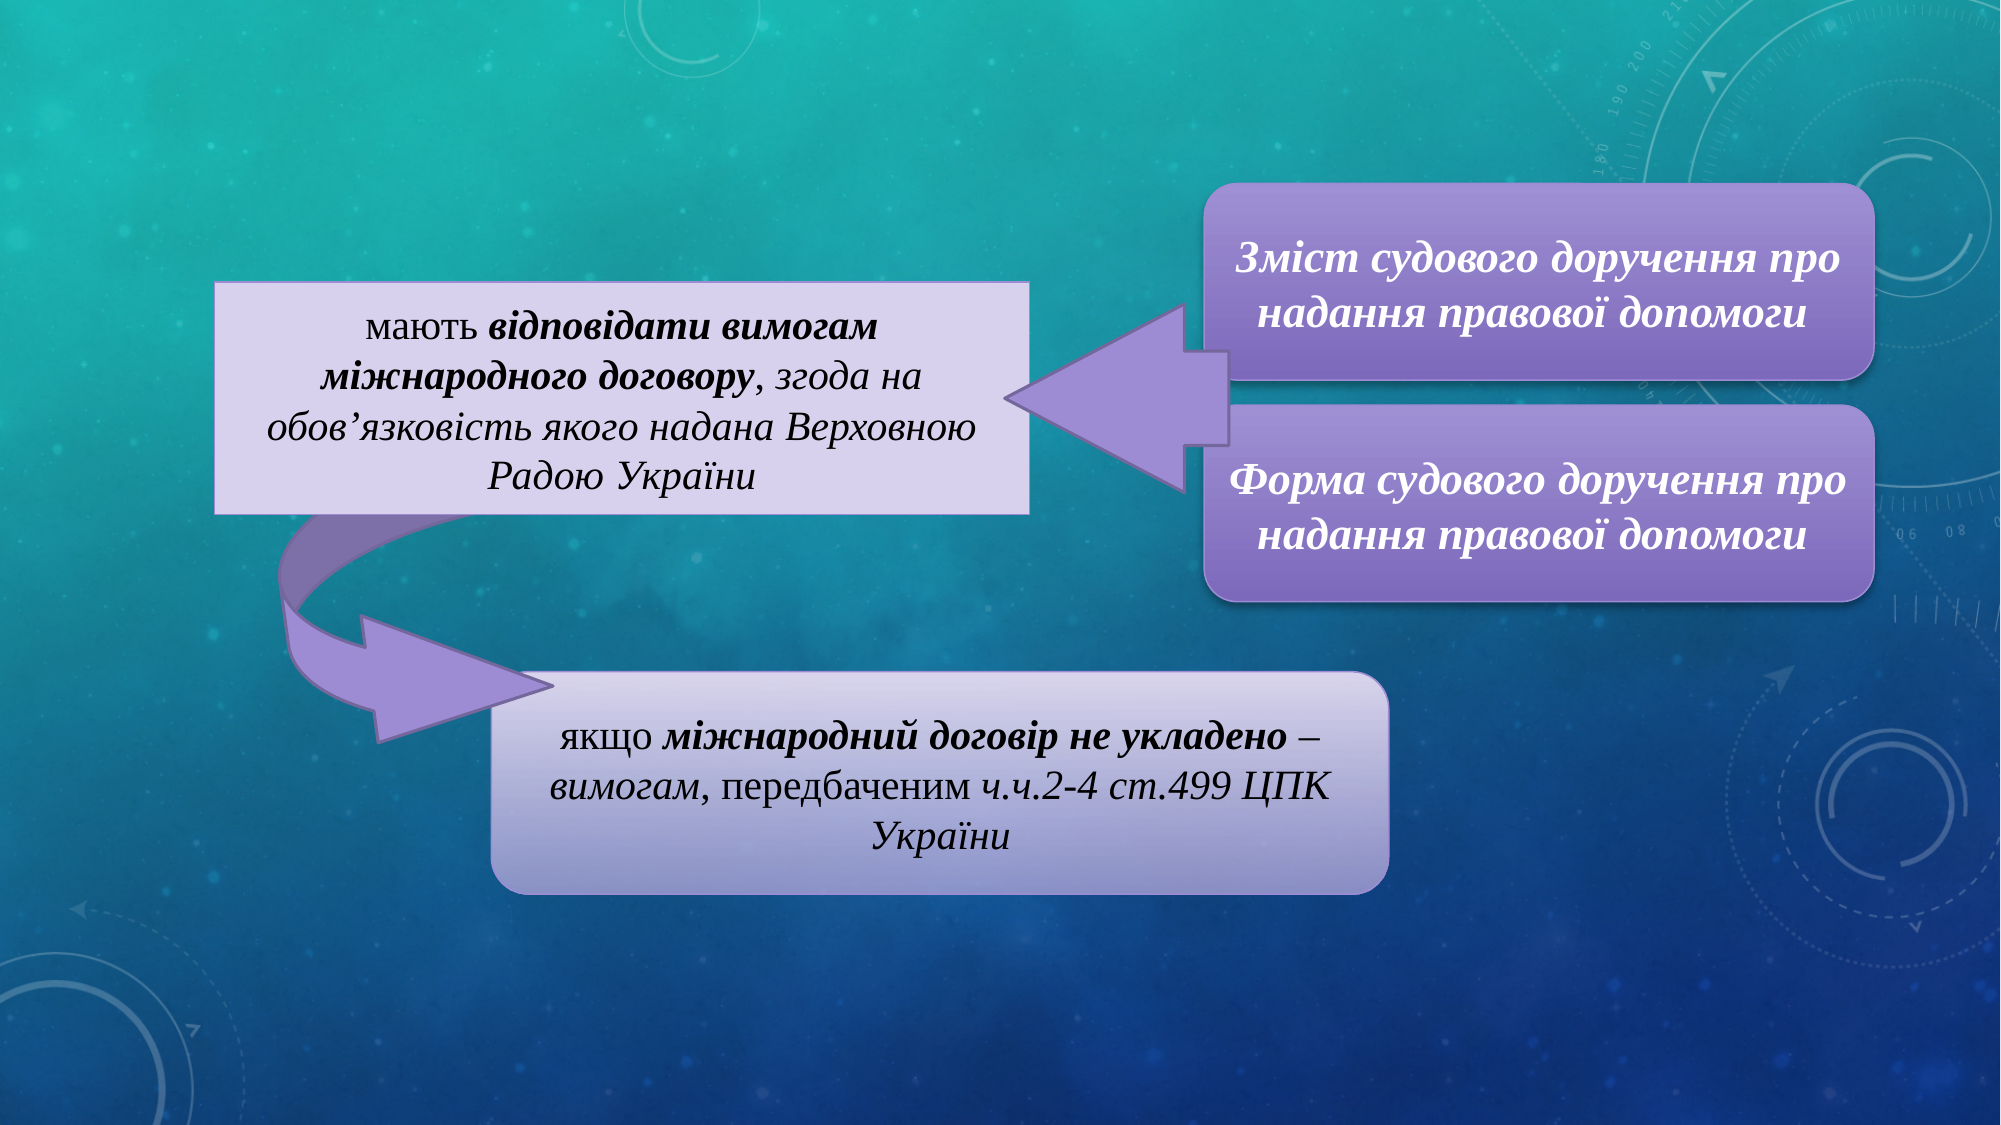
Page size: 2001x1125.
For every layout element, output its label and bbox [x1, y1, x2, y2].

picture [0, 0, 2001, 1125]
text_box [214, 183, 1875, 895]
